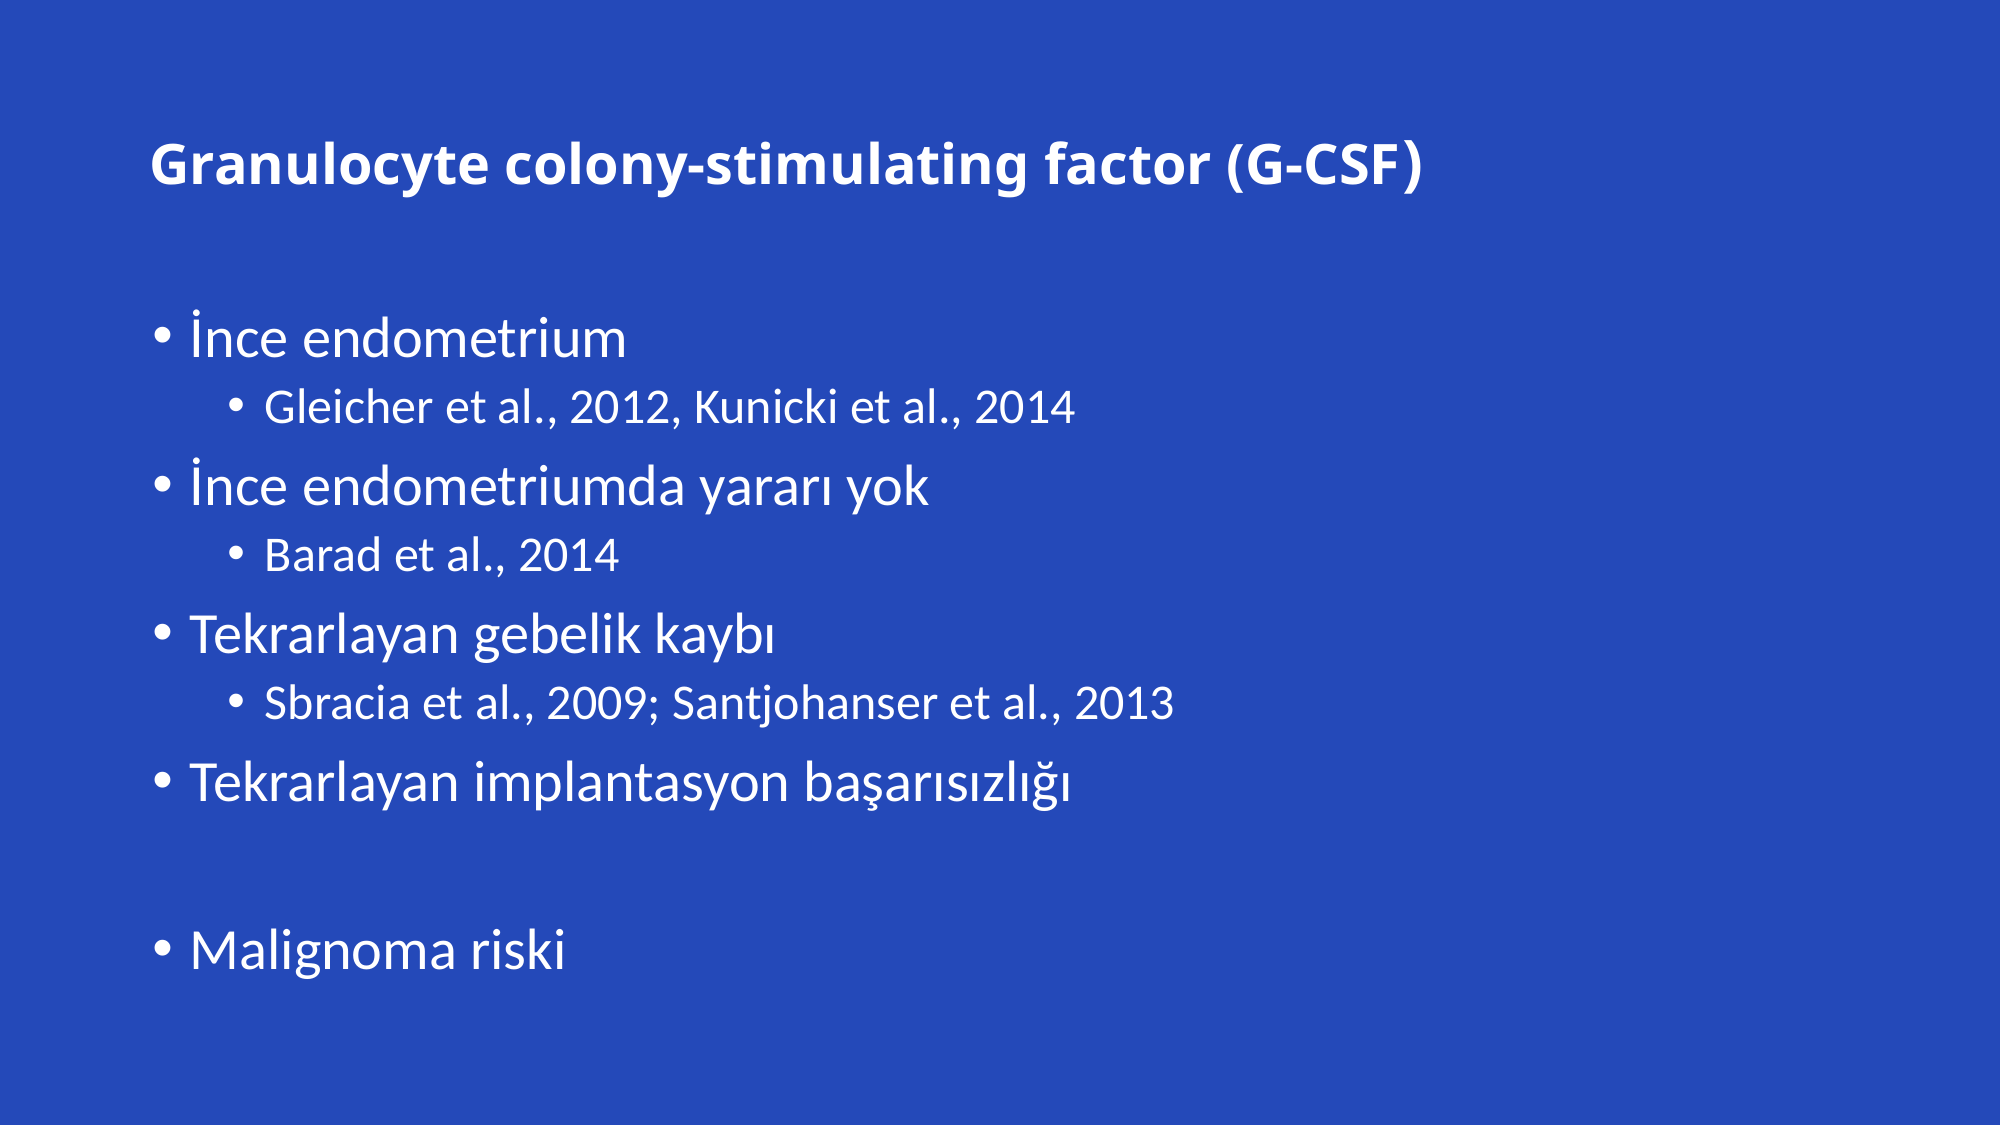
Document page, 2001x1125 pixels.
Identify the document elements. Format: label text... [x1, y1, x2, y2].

title Granulocyte colony-stimulating factor (G-CSF) [134, 62, 1860, 281]
list İnce endometrium Gleicher et al., 2012, Kunicki et al., 2014 İnce endometriumda yararı yok Barad et al., 2014 Tekrarlayan gebelik kaybı Sbracia et al., 2009; Santjohanser et al., 2013 Tekrarlayan implantasyon başarısızlığı Malignoma riski [137, 299, 1863, 1014]
